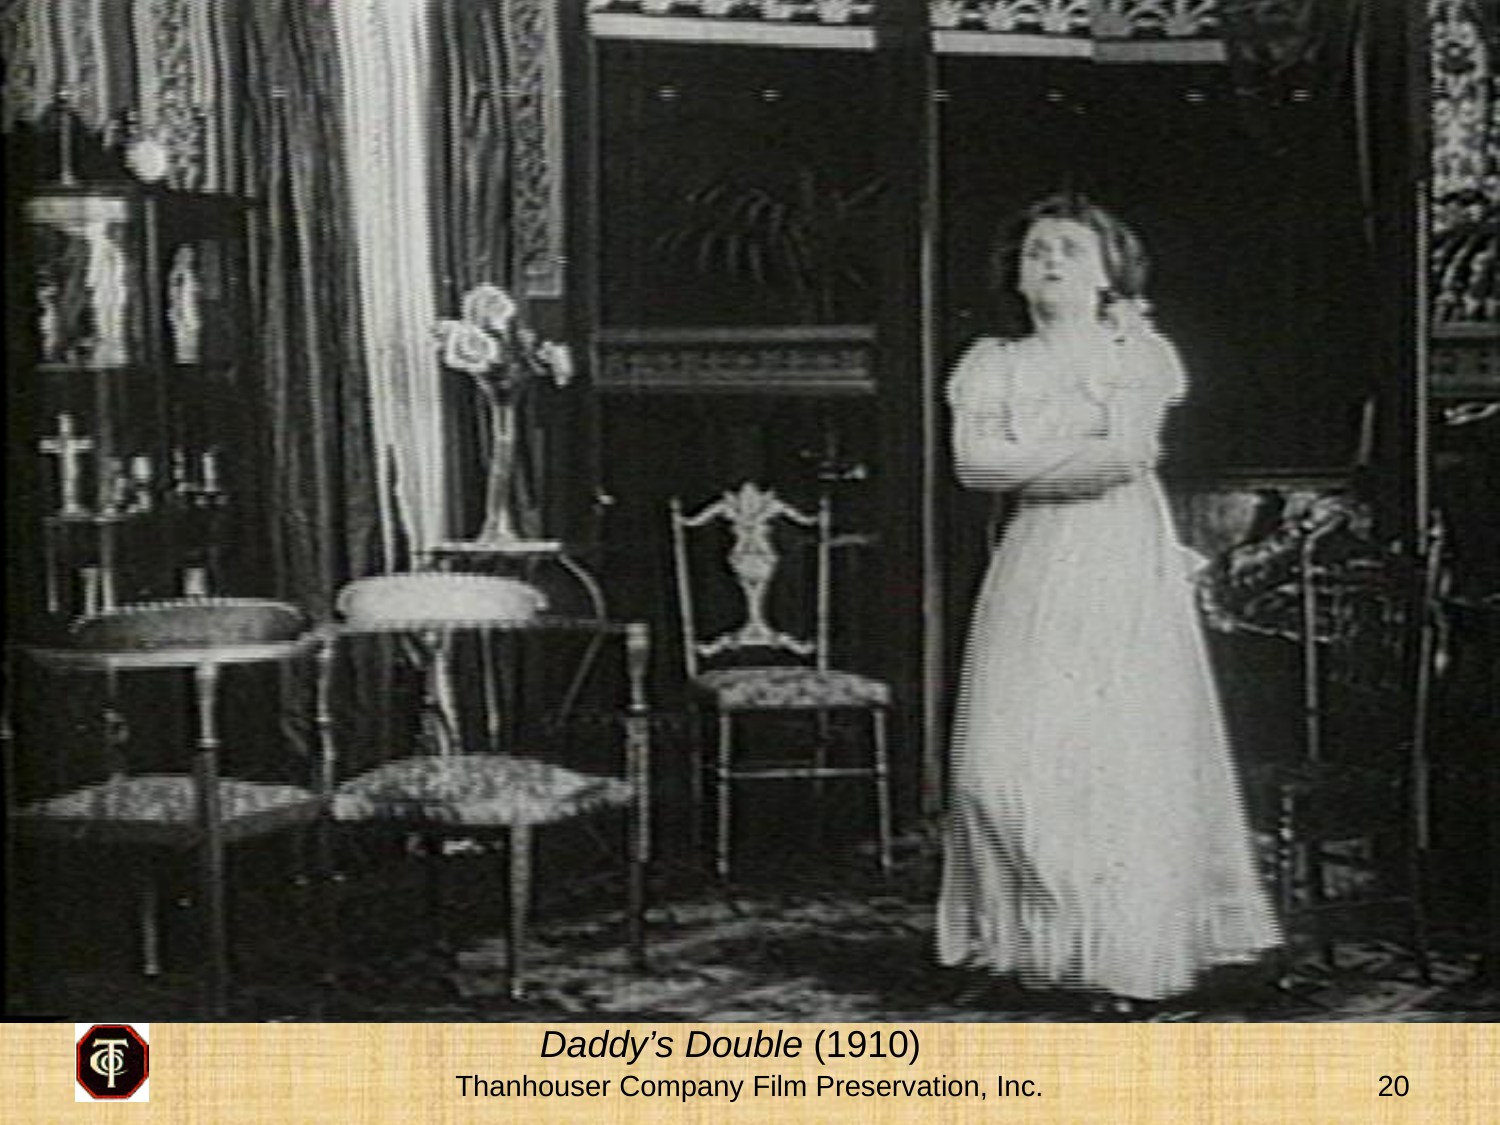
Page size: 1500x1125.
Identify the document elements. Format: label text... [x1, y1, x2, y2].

slide_number 20 [1074, 1031, 1426, 1103]
text_box Daddy’s Double (1910) [525, 1031, 1075, 1073]
picture [0, 0, 1500, 1125]
footer Thanhouser Company Film Preservation, Inc. [412, 1031, 1074, 1103]
